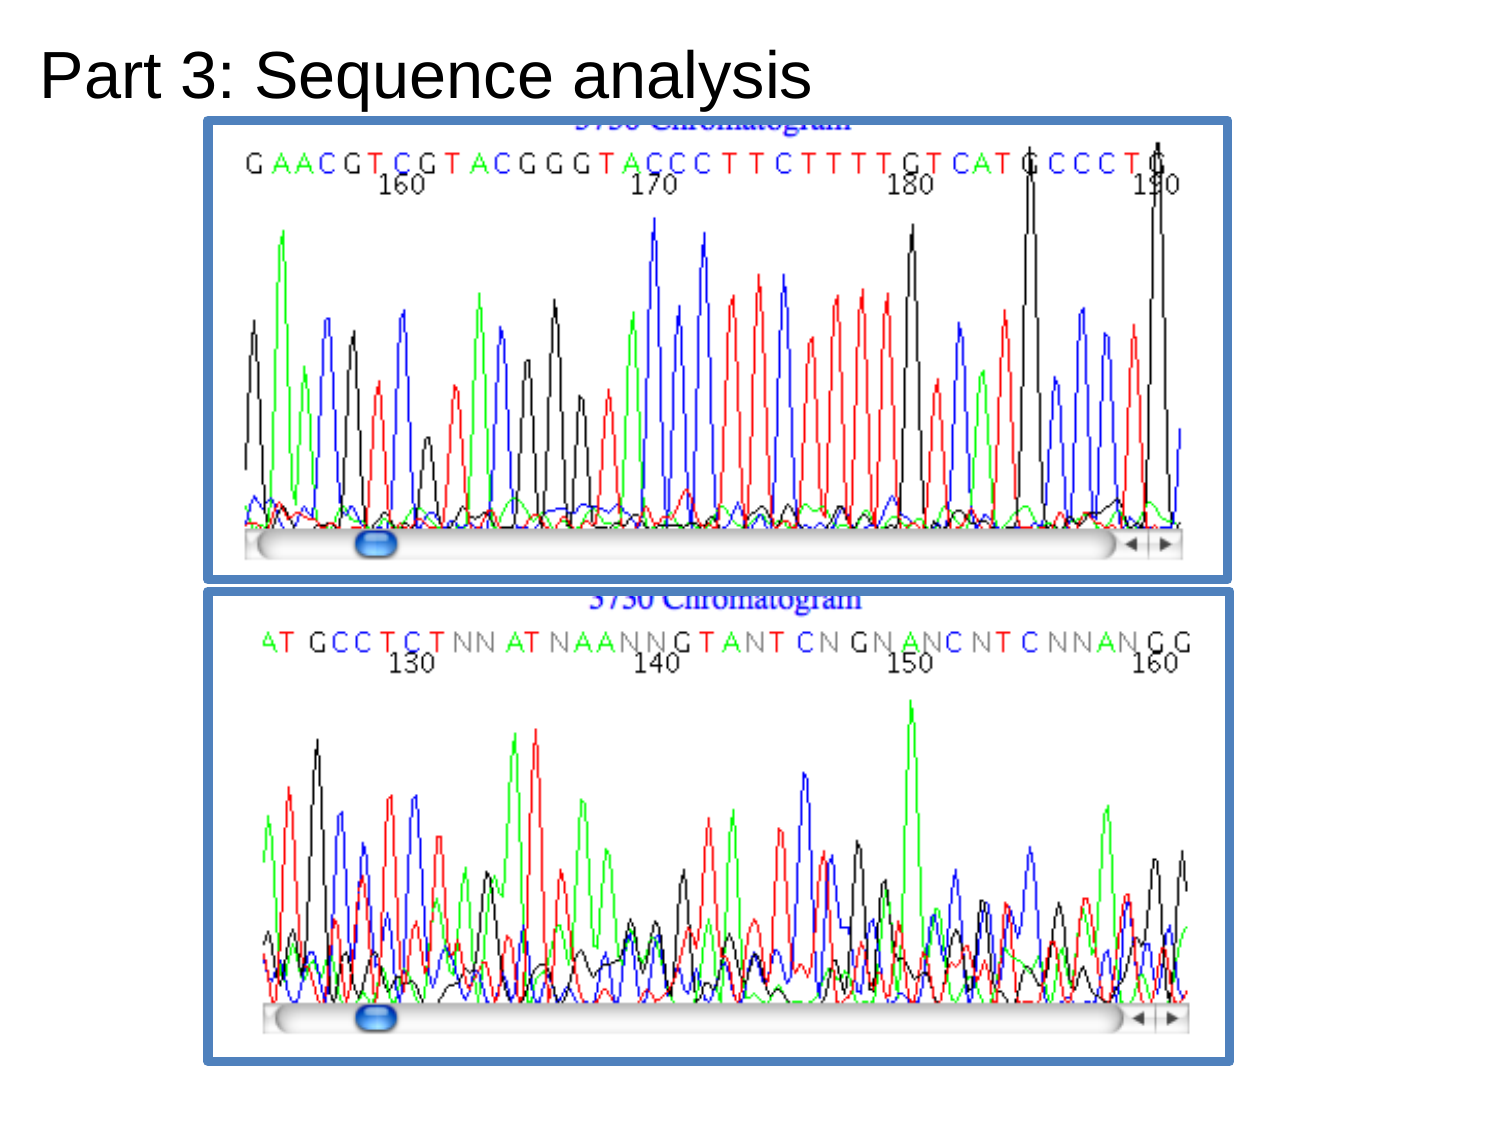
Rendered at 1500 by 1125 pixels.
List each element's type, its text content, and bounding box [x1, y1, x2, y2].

picture [212, 124, 1223, 576]
text_box Part 3: Sequence analysis [24, 24, 900, 120]
picture [212, 595, 1226, 1057]
